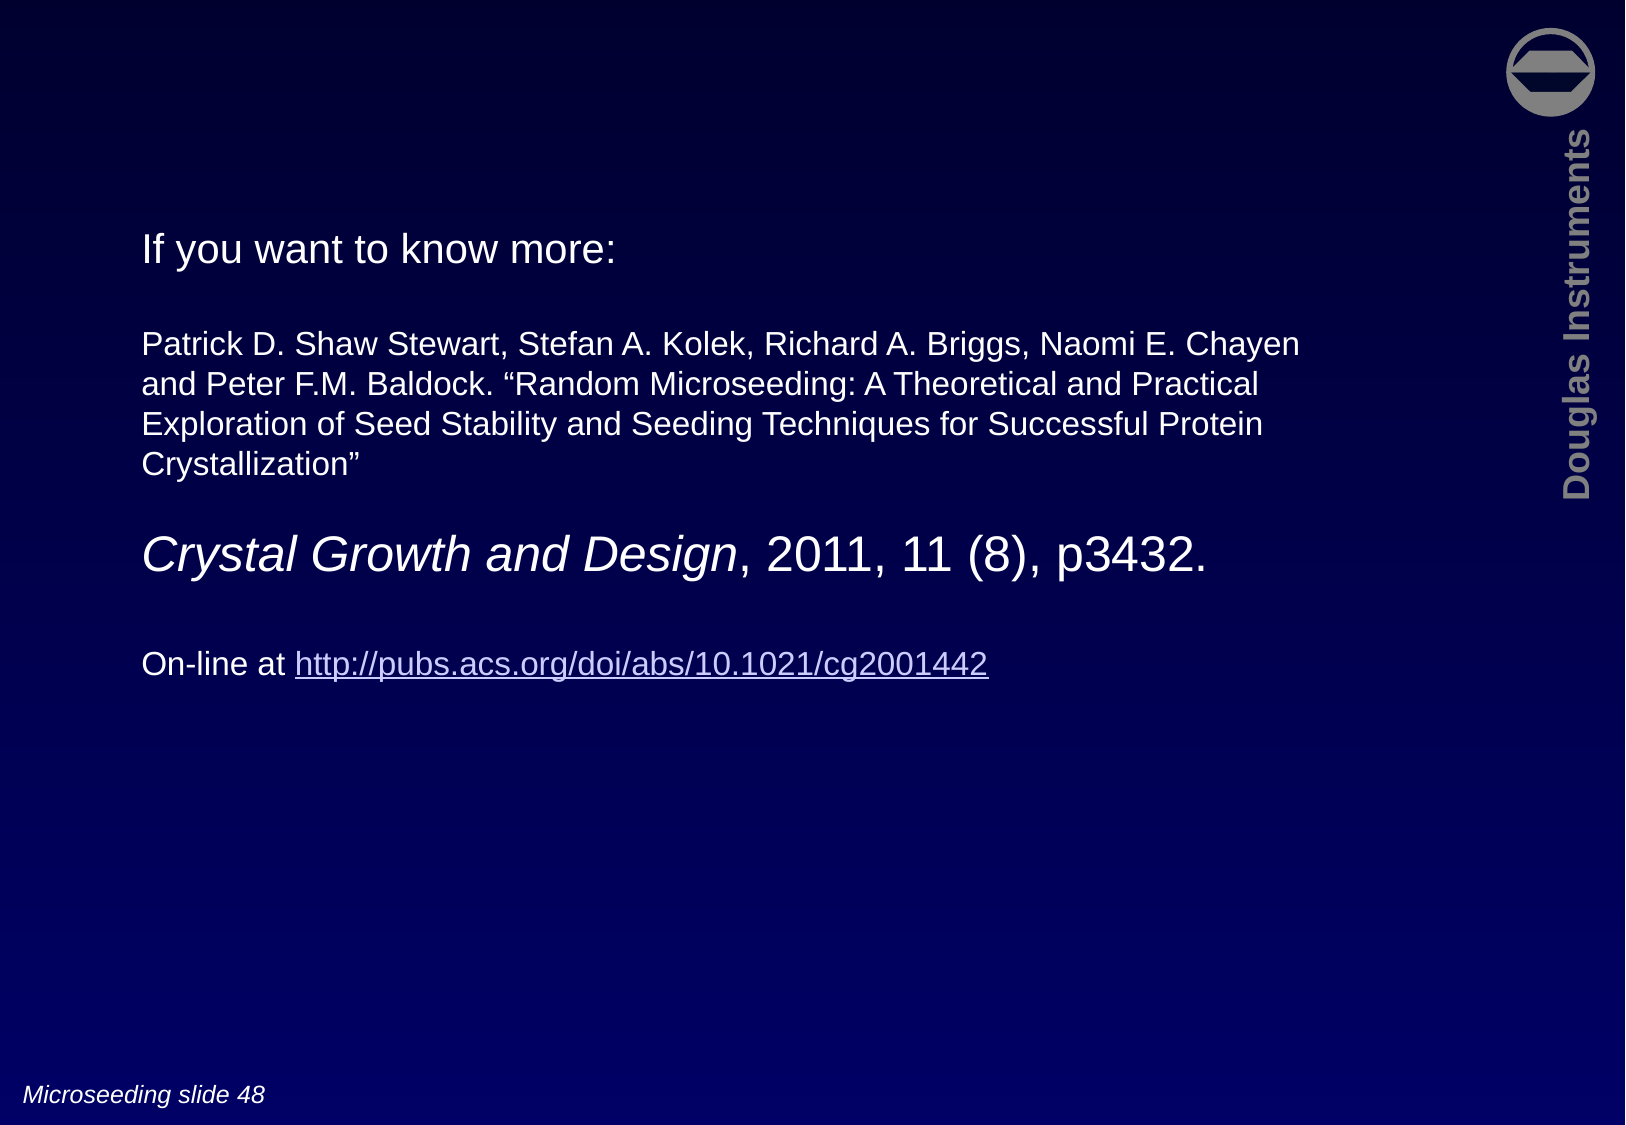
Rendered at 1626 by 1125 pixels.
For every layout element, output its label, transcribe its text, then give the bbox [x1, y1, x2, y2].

text_box If you want to know more: Patrick D. Shaw Stewart, Stefan A. Kolek, Richard A. Briggs, Naomi E. Chayen and Peter F.M. Baldock. “Random Microseeding: A Theoretical and Practical Exploration of Seed Stability and Seeding Techniques for Successful Protein Crystallization” Crystal Growth and Design, 2011, 11 (8), p3432. On-line at http://pubs.acs.org/doi/abs/10.1021/cg2001442 [141, 222, 1352, 682]
